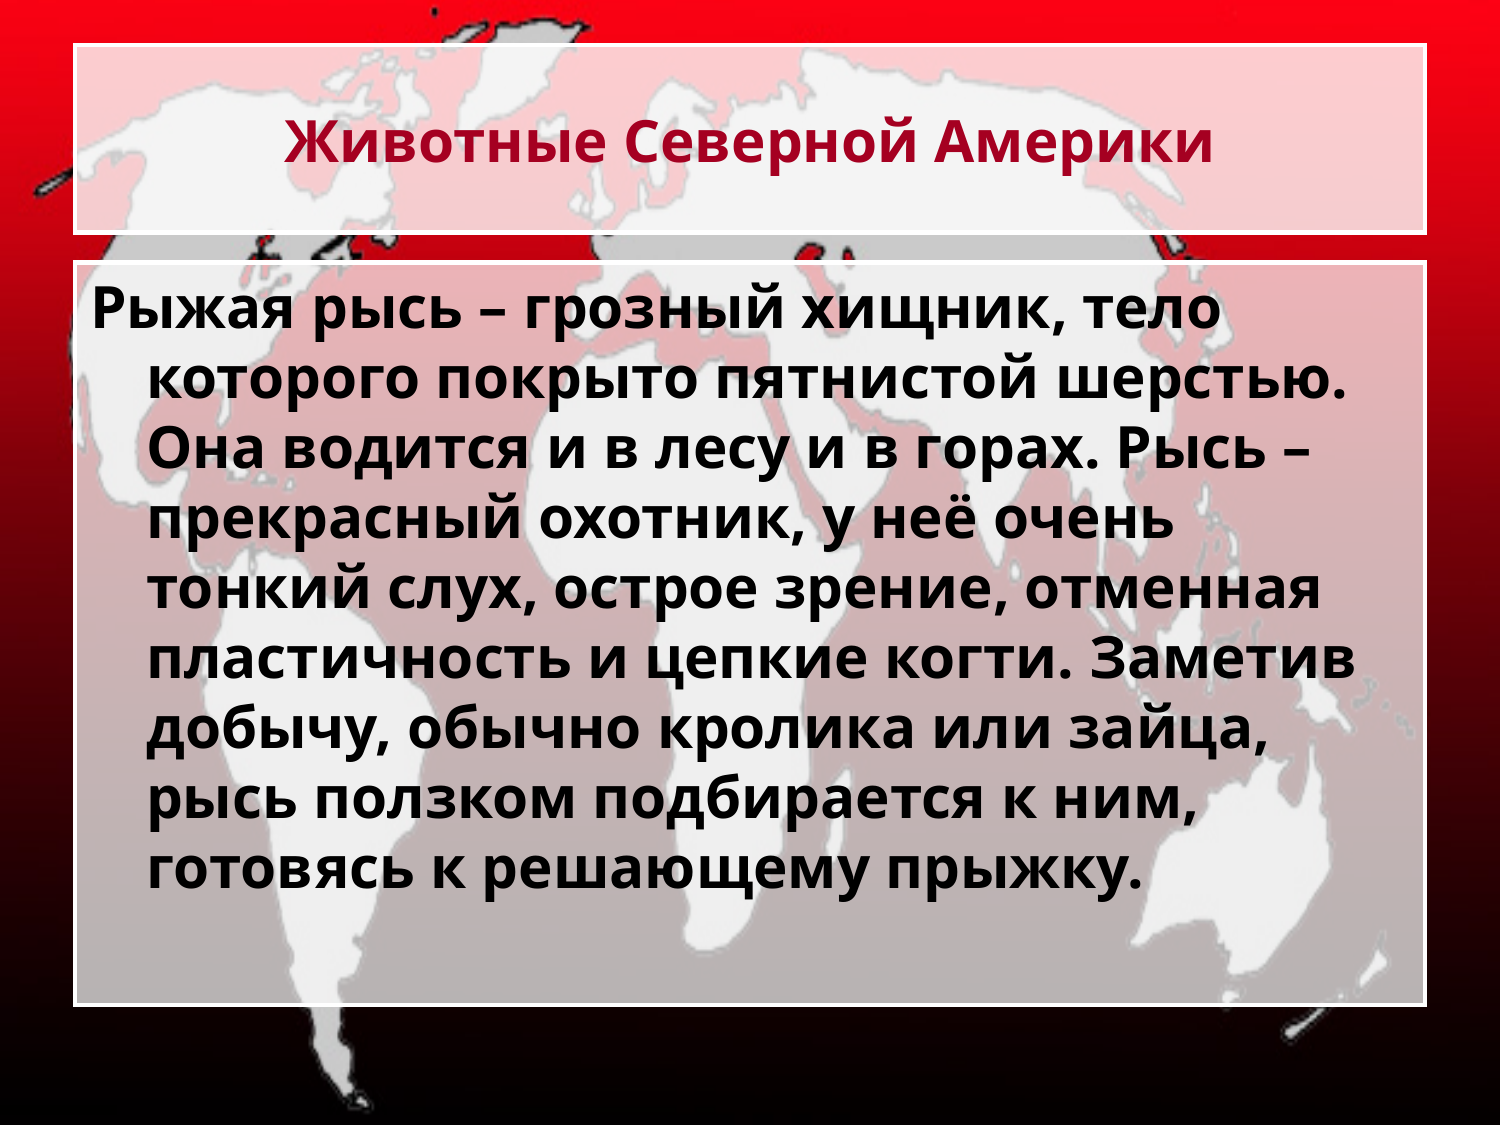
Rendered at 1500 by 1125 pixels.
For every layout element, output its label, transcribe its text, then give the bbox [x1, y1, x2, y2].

title Животные Северной Америки [73, 43, 1427, 235]
picture [0, 0, 1500, 1125]
list Рыжая рысь – грозный хищник, тело которого покрыто пятнистой шерстью. Она водится и в лесу и в горах. Рысь – прекрасный охотник, у неё очень тонкий слух, острое зрение, отменная пластичность и цепкие когти. Заметив добычу, обычно кролика или зайца, рысь ползком подбирается к ним, готовясь к решающему прыжку. [73, 260, 1427, 1007]
